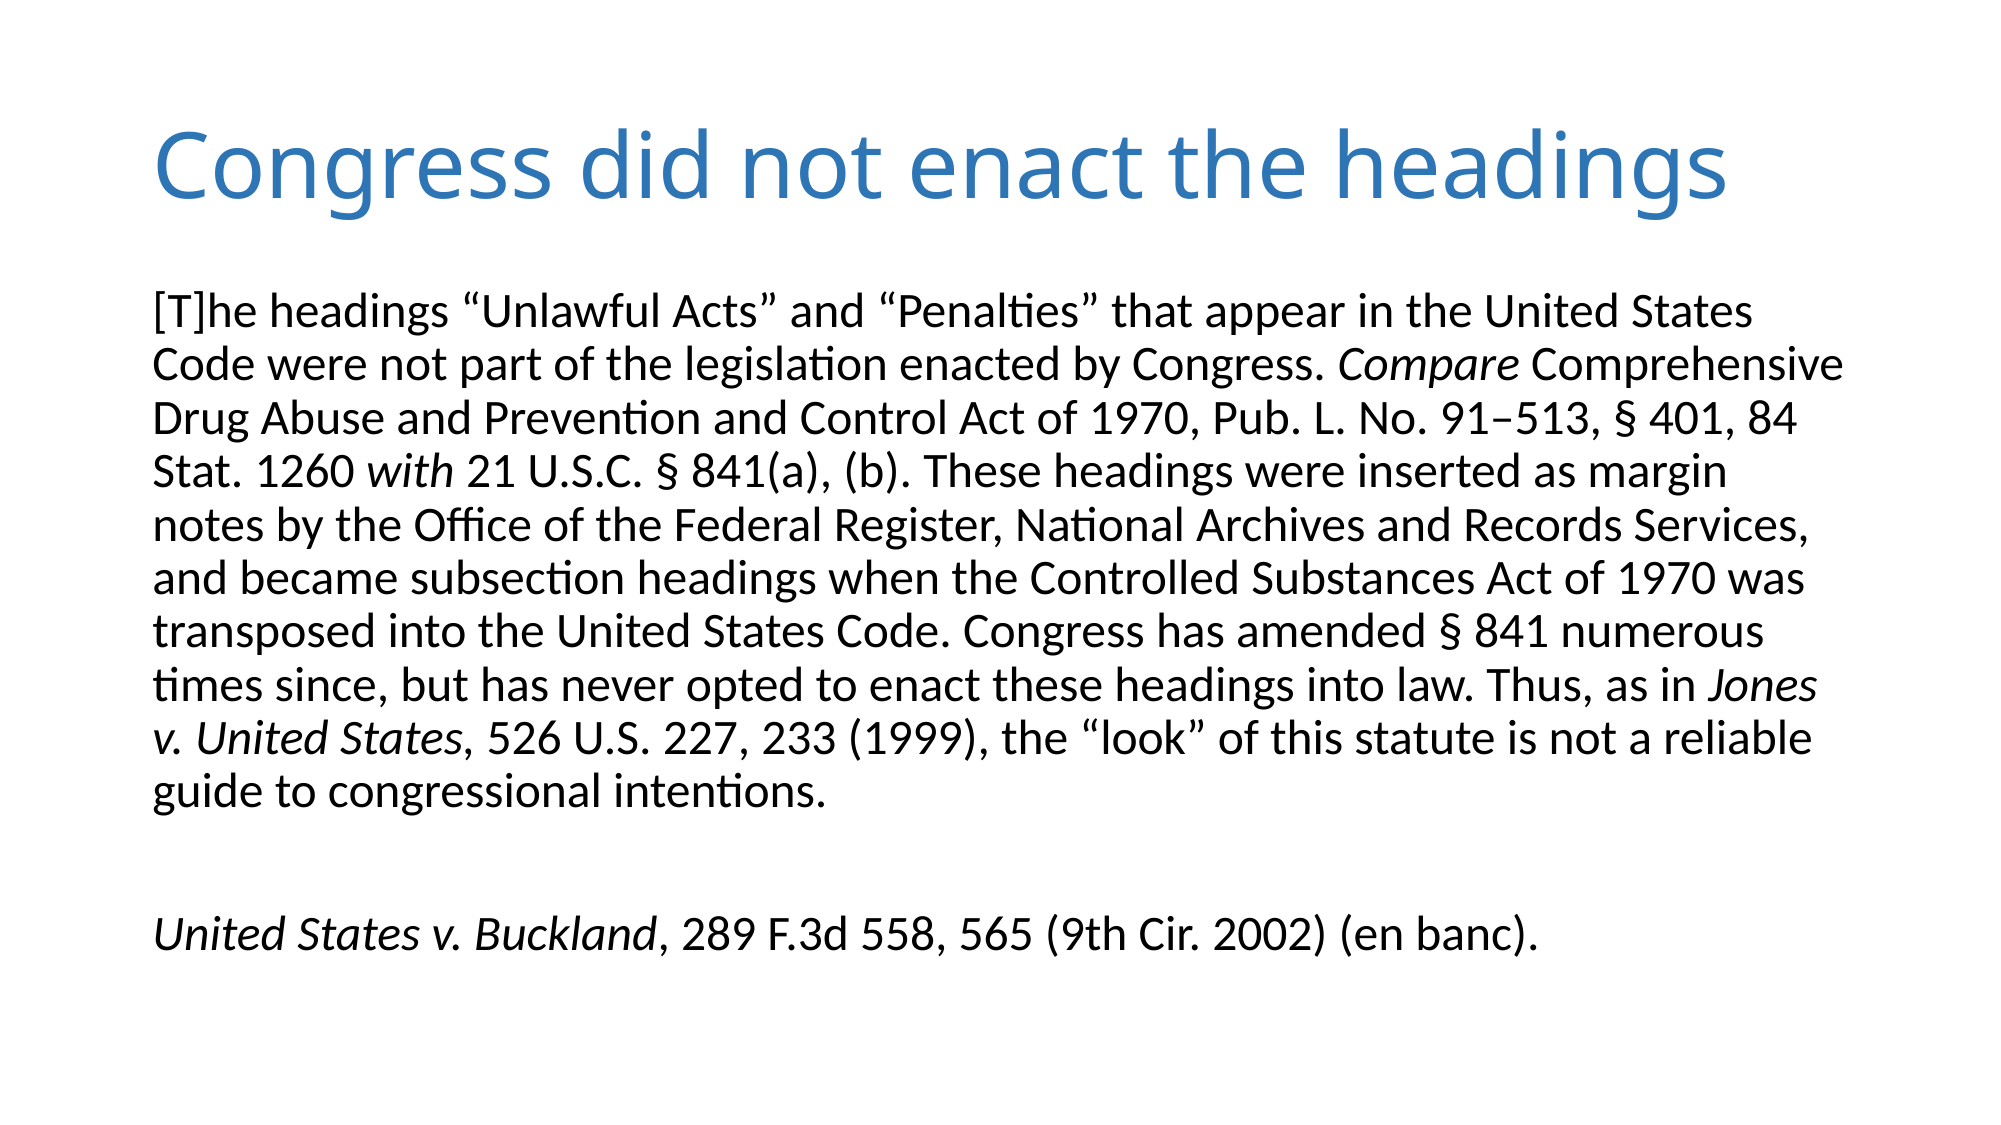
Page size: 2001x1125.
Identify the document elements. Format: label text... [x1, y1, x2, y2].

title Congress did not enact the headings [137, 59, 1863, 277]
list [T]he headings “Unlawful Acts” and “Penalties” that appear in the United States Code were not part of the legislation enacted by Congress. Compare Comprehensive Drug Abuse and Prevention and Control Act of 1970, Pub. L. No. 91–513, § 401, 84 Stat. 1260 with 21 U.S.C. § 841(a), (b). These headings were inserted as margin notes by the Office of the Federal Register, National Archives and Records Services, and became subsection headings when the Controlled Substances Act of 1970 was transposed into the United States Code. Congress has amended § 841 numerous times since, but has never opted to enact these headings into law. Thus, as in Jones v. United States, 526 U.S. 227, 233 (1999), the “look” of this statute is not a reliable guide to congressional intentions. United States v. Buckland, 289 F.3d 558, 565 (9th Cir. 2002) (en banc). [137, 277, 1863, 1014]
